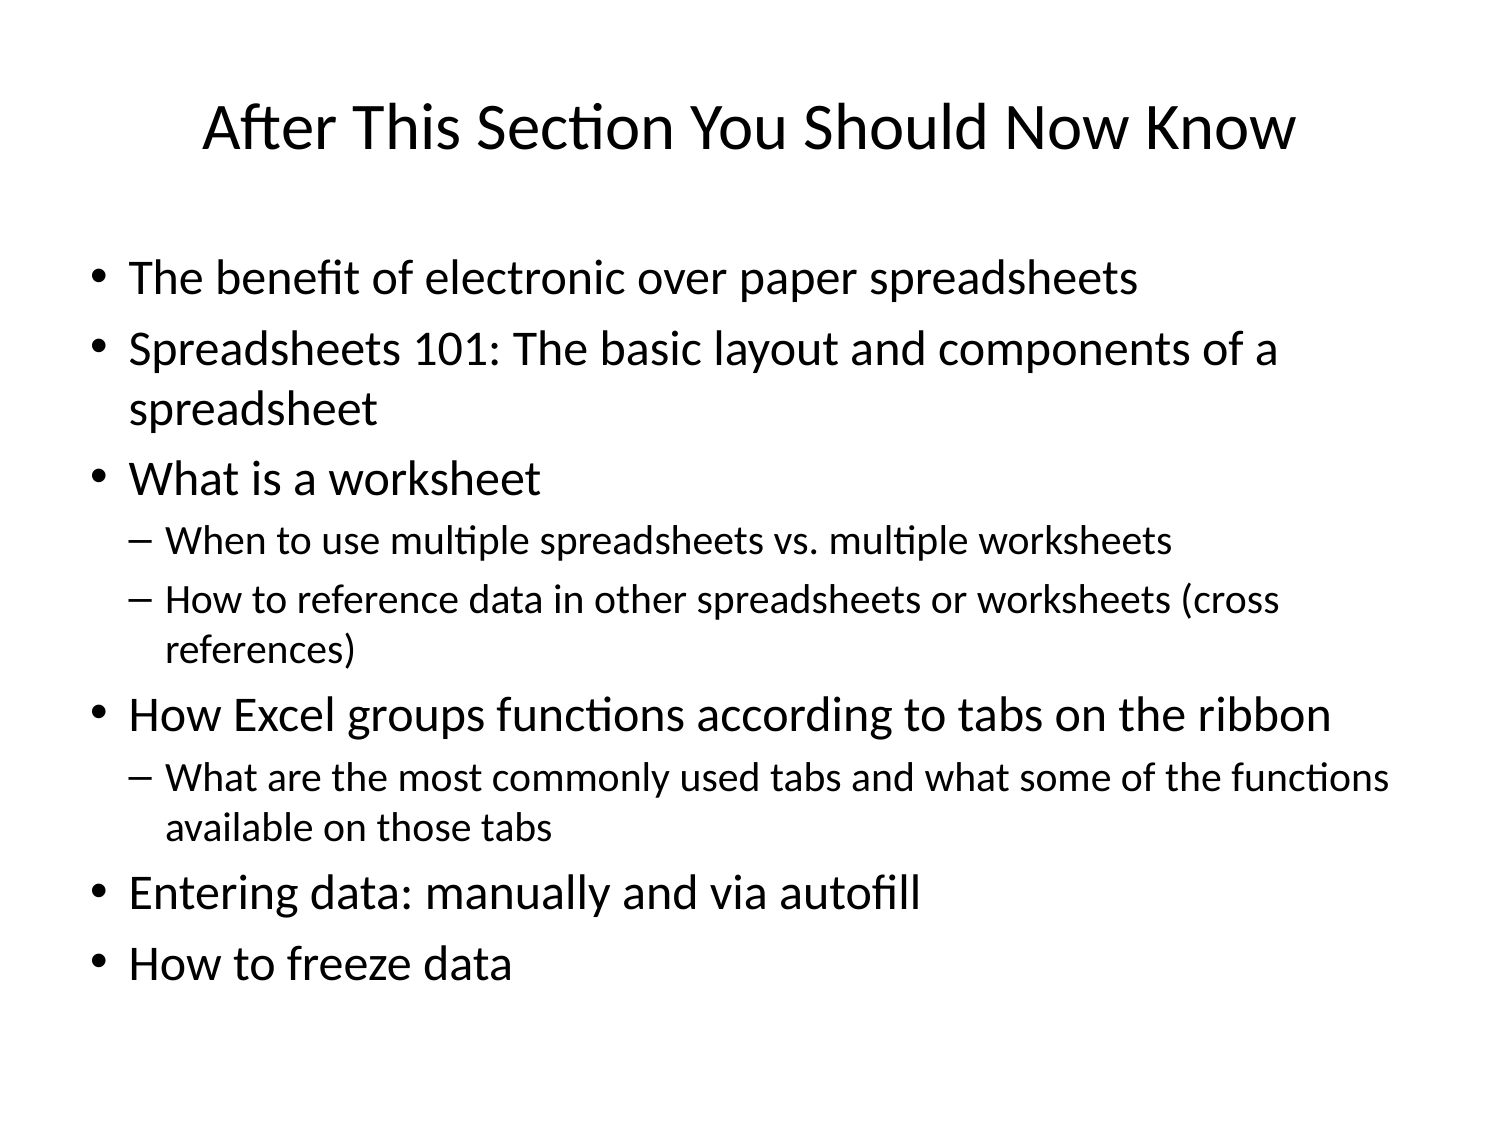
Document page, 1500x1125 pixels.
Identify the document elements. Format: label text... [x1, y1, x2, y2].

list The benefit of electronic over paper spreadsheets Spreadsheets 101: The basic layout and components of a spreadsheet What is a worksheet When to use multiple spreadsheets vs. multiple worksheets How to reference data in other spreadsheets or worksheets (cross references) How Excel groups functions according to tabs on the ribbon What are the most commonly used tabs and what some of the functions available on those tabs Entering data: manually and via autofill How to freeze data [75, 237, 1425, 1063]
title After This Section You Should Now Know [75, 45, 1425, 200]
